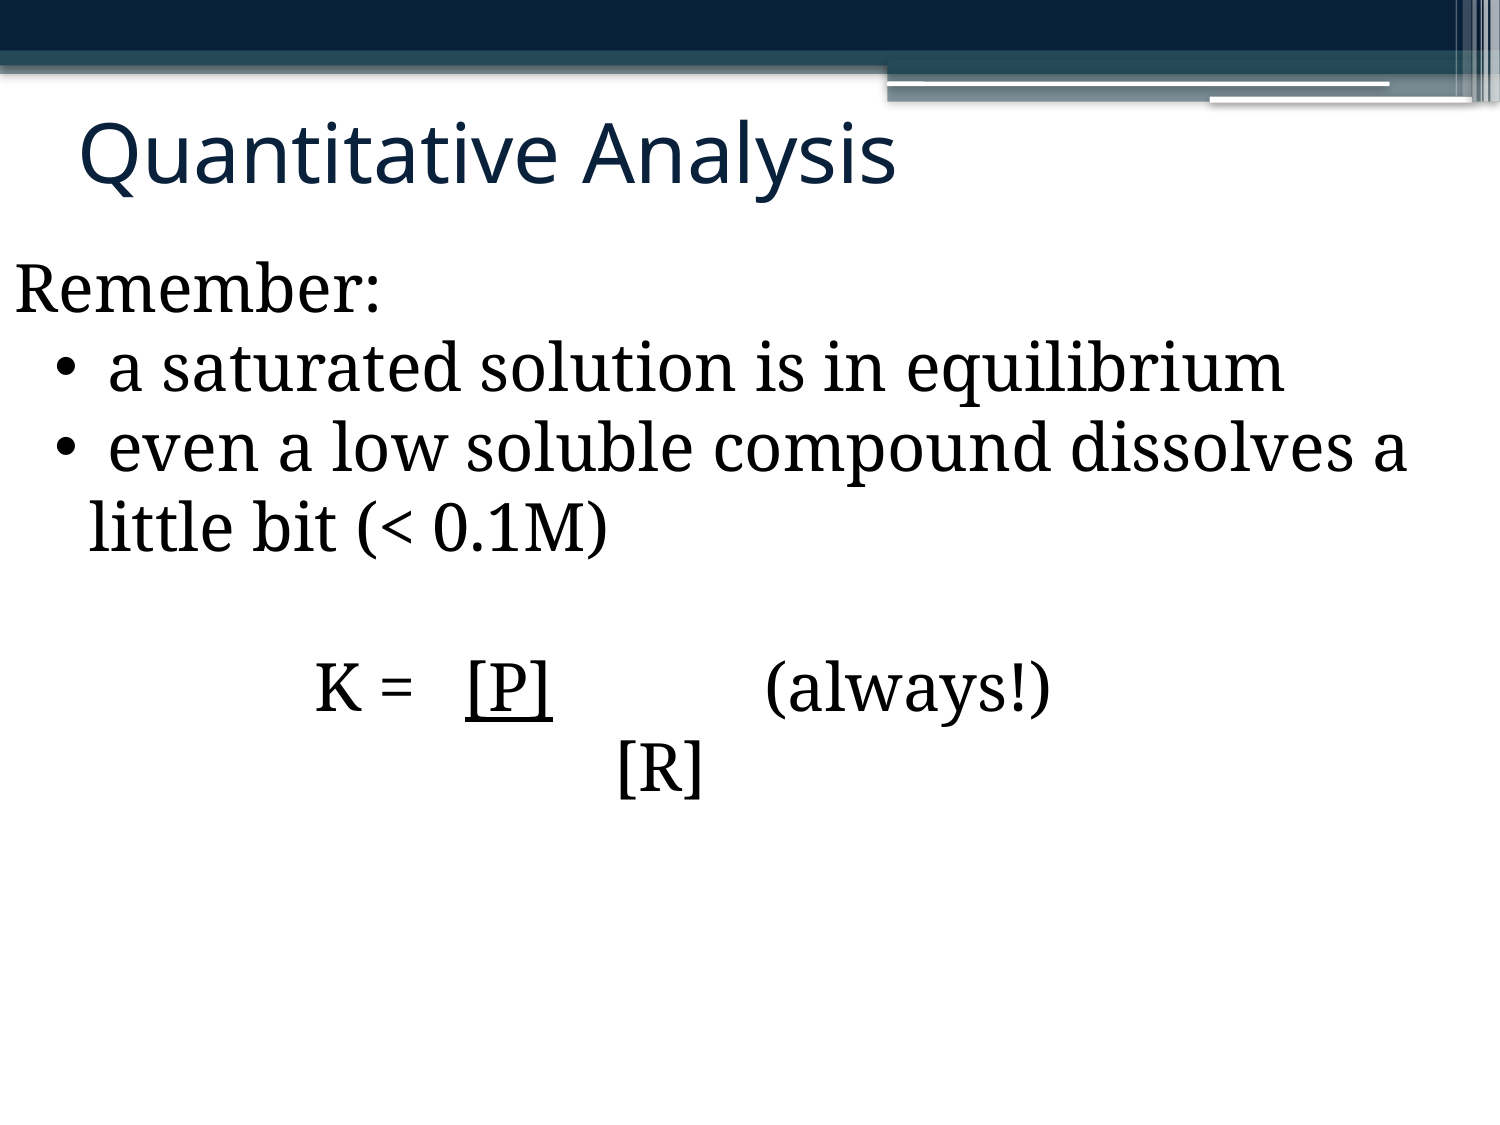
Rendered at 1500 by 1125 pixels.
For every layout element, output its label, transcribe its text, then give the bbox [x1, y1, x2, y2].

text_box Remember: a saturated solution is in equilibrium even a low soluble compound dissolves a little bit (< 0.1M) K = [P] (always!) [R] [0, 237, 1475, 893]
title Quantitative Analysis [62, 62, 1413, 237]
